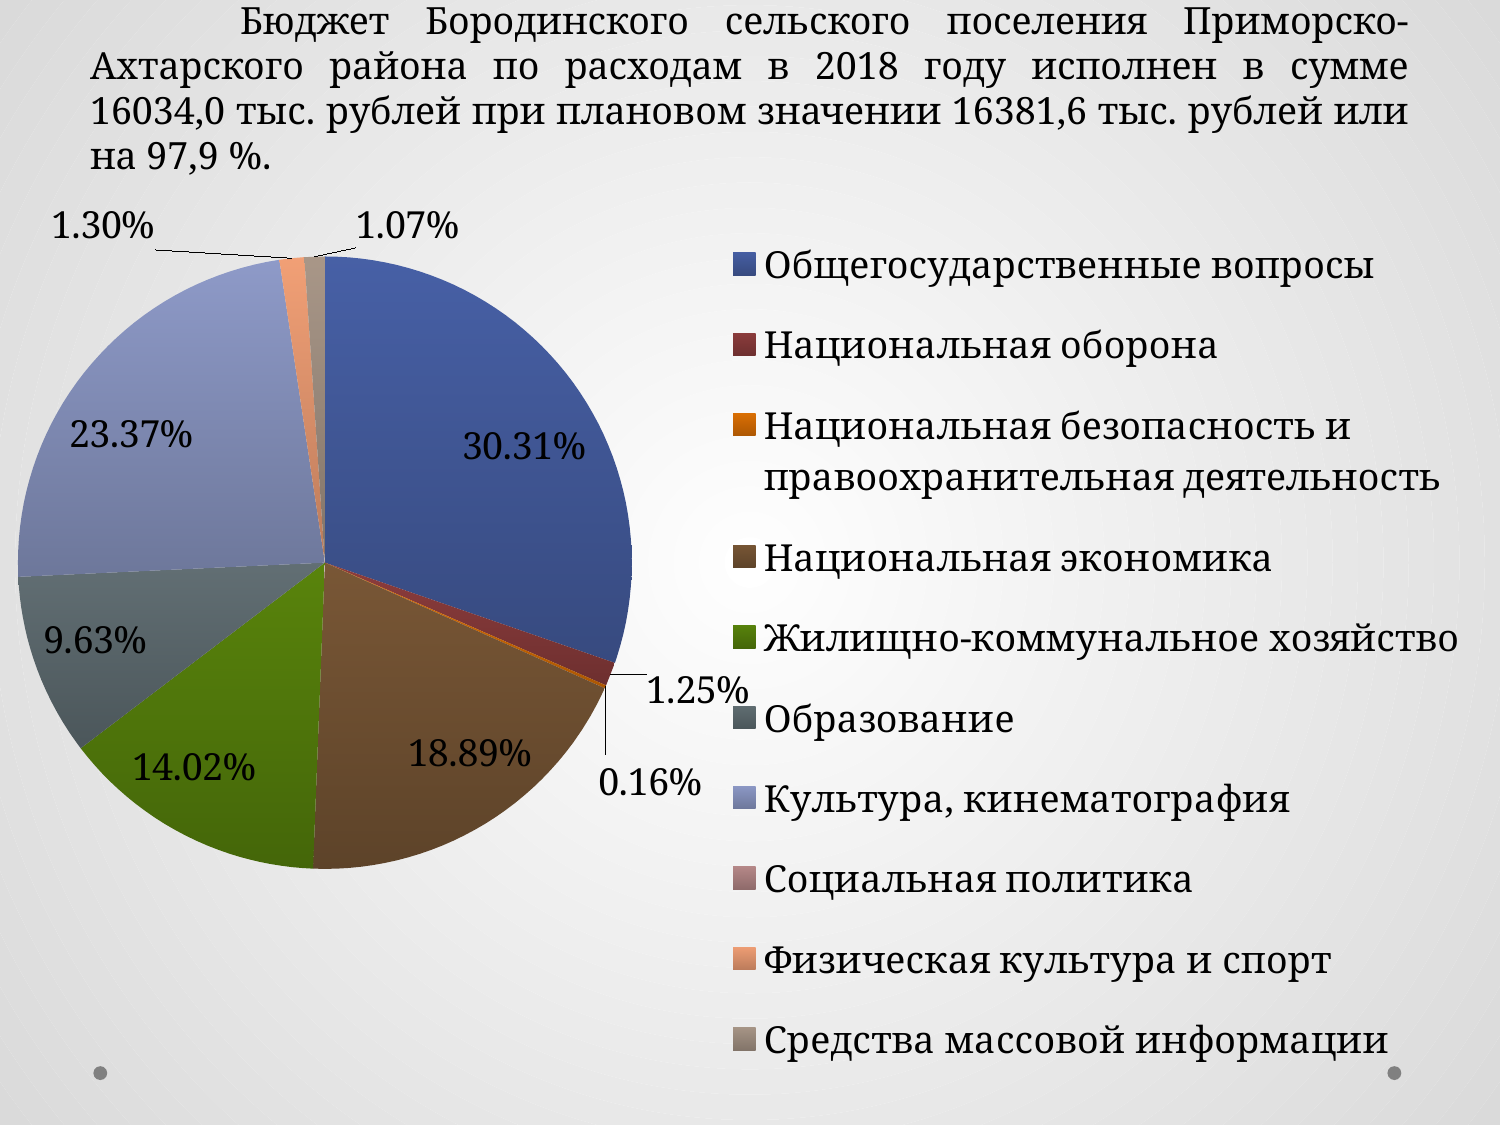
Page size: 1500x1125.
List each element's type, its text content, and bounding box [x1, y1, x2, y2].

title Бюджет Бородинского сельского поселения Приморско-Ахтарского района по расходам в 2018 году исполнен в сумме 16034,0 тыс. рублей при плановом значении 16381,6 тыс. рублей или на 97,9 %. [75, 0, 1425, 185]
chart [0, 195, 1495, 1095]
